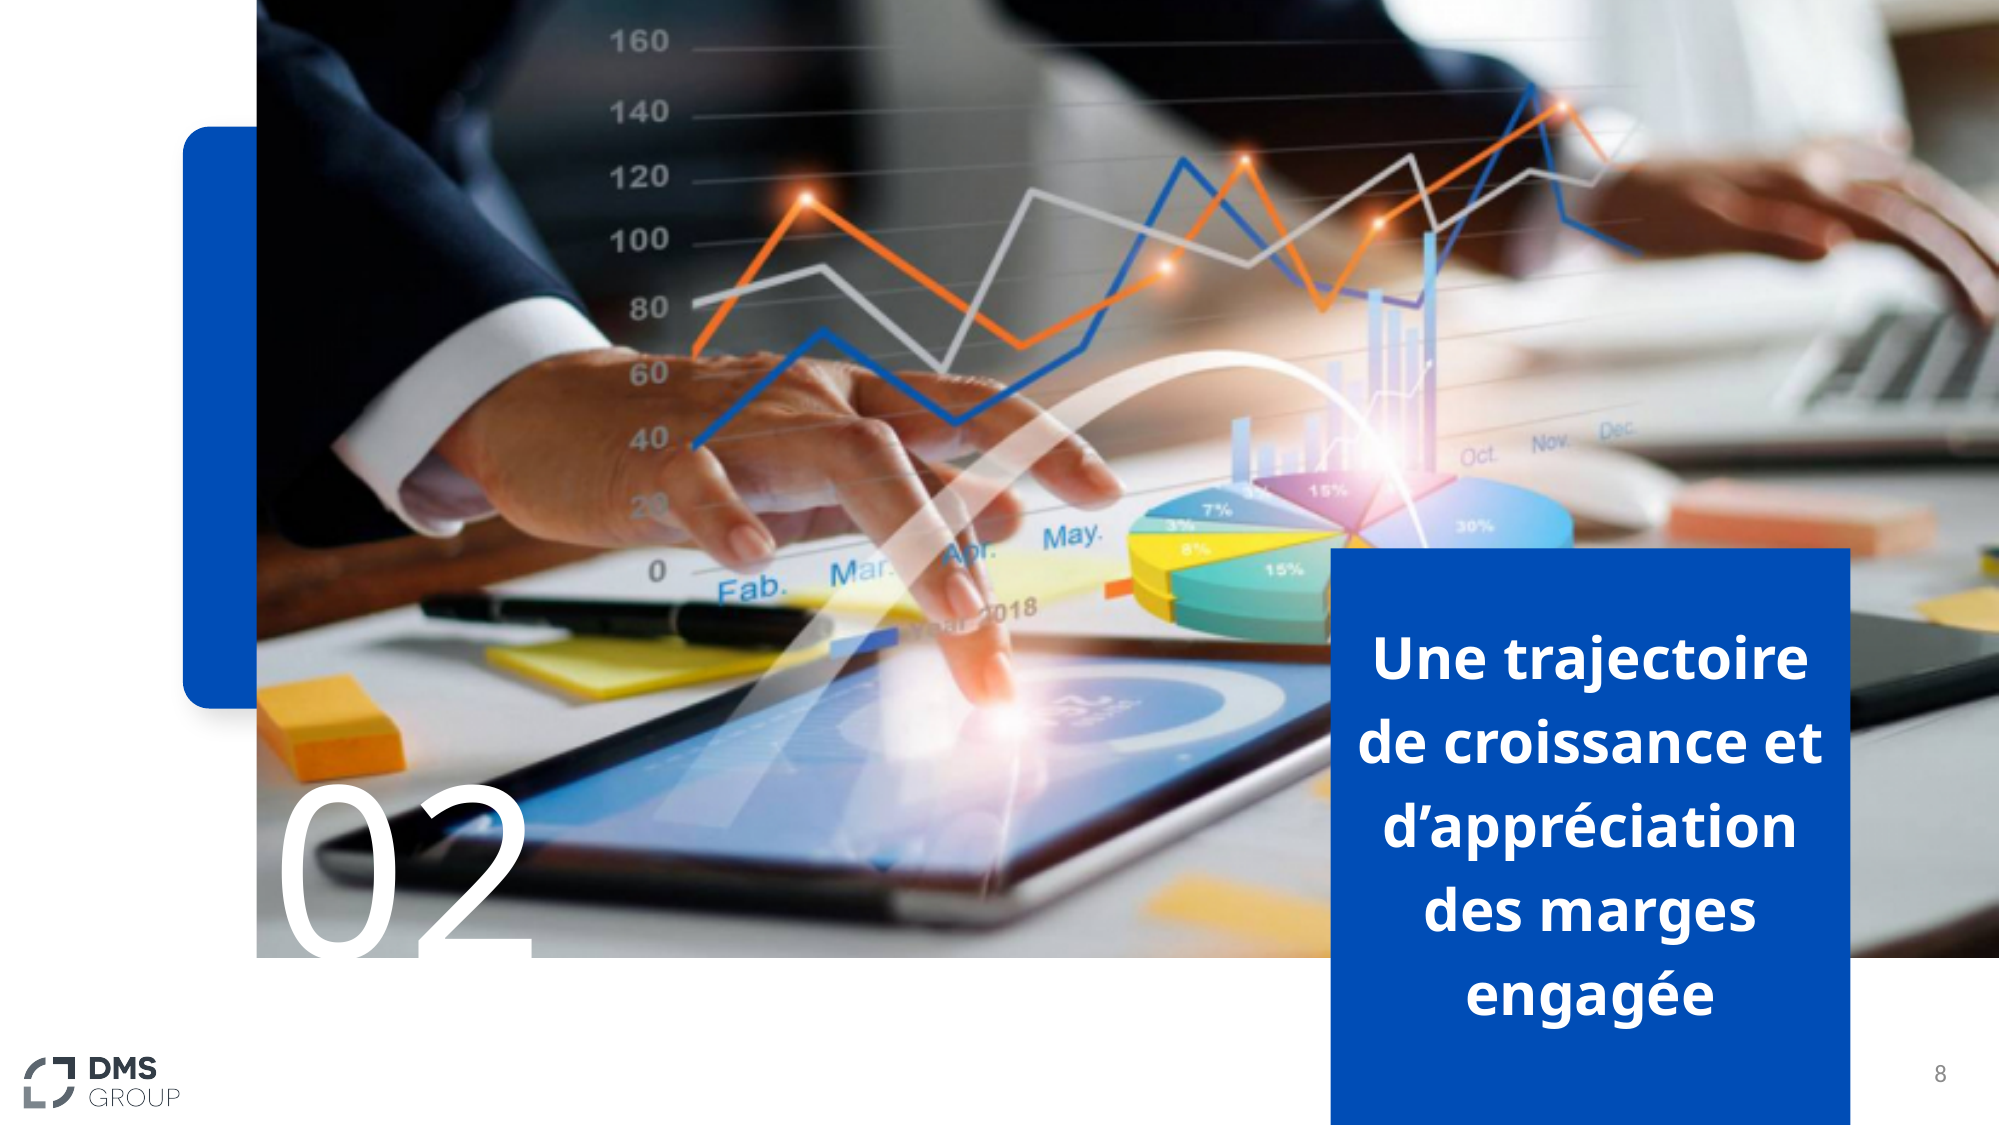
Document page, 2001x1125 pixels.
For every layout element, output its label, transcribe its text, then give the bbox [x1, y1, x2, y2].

picture [0, 1028, 247, 1125]
picture [256, 0, 2000, 958]
slide_number 8 [1512, 1042, 1963, 1103]
list Une trajectoire de croissance et d’appréciation des marges engagée [1330, 958, 1851, 1125]
